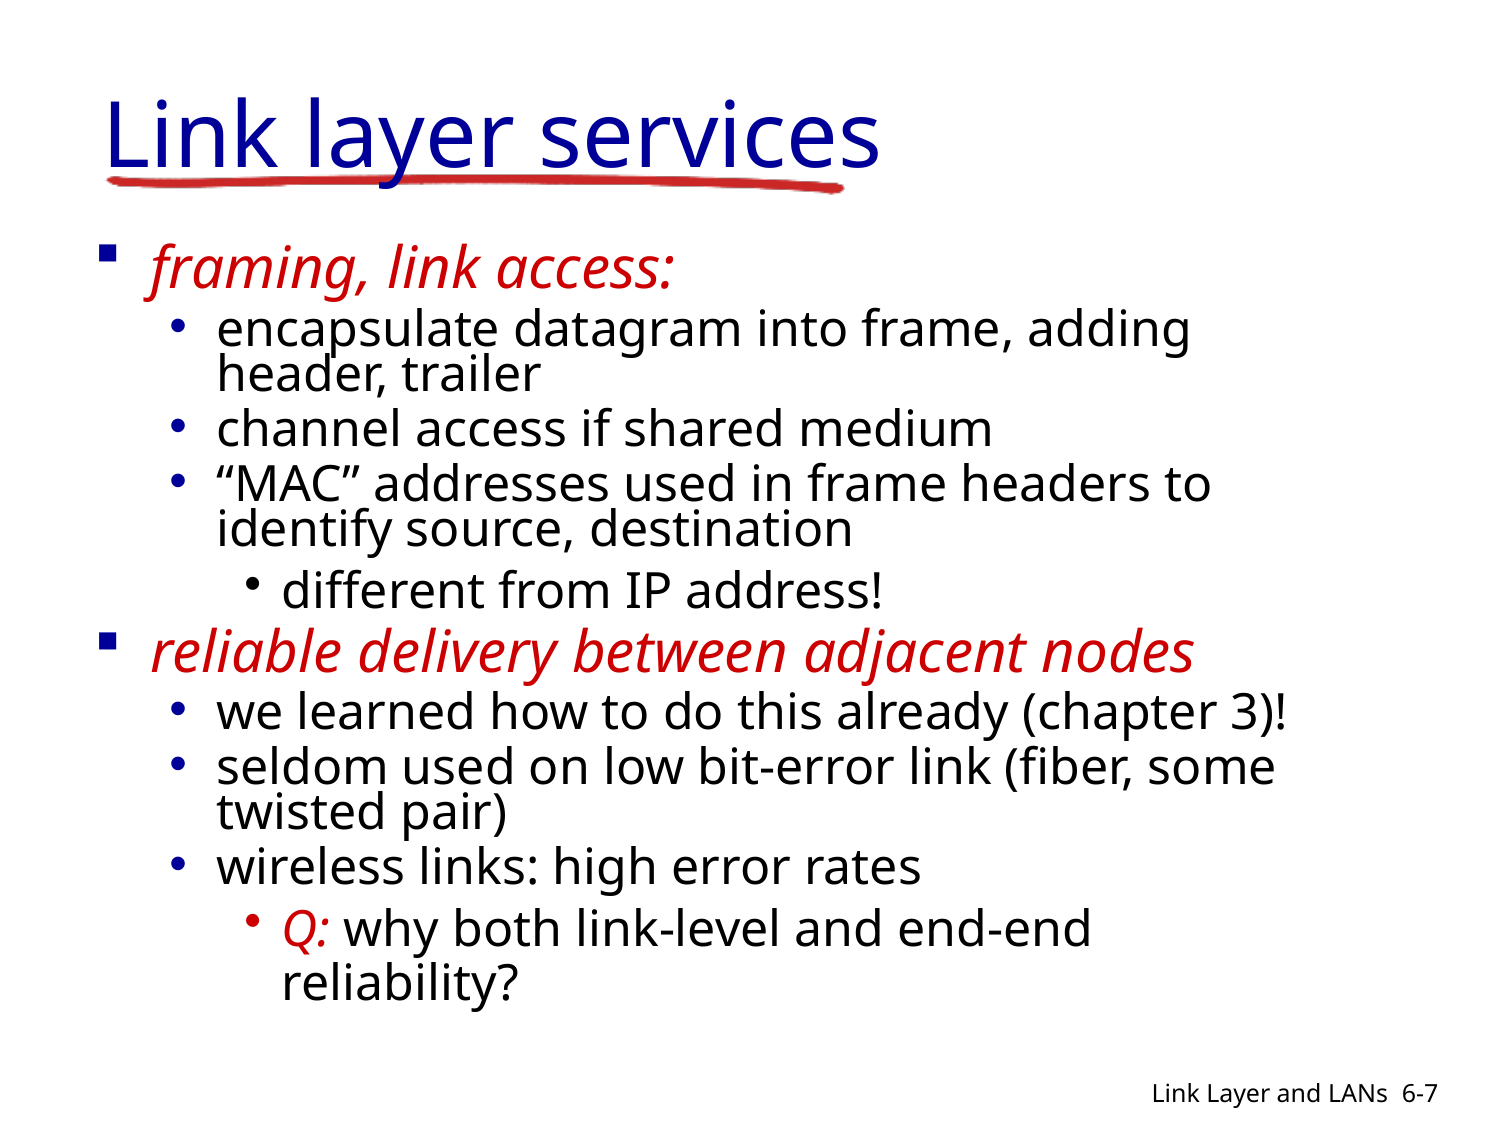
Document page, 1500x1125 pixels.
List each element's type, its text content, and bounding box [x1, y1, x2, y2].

picture [102, 170, 854, 200]
list framing, link access: encapsulate datagram into frame, adding header, trailer channel access if shared medium “MAC” addresses used in frame headers to identify source, destination different from IP address! reliable delivery between adjacent nodes we learned how to do this already (chapter 3)! seldom used on low bit-error link (fiber, some twisted pair) wireless links: high error rates Q: why both link-level and end-end reliability? [79, 232, 1355, 996]
slide_number 6-7 [1387, 1069, 1478, 1115]
footer Link Layer and LANs [1045, 1069, 1404, 1110]
title Link layer services [87, 37, 1101, 225]
